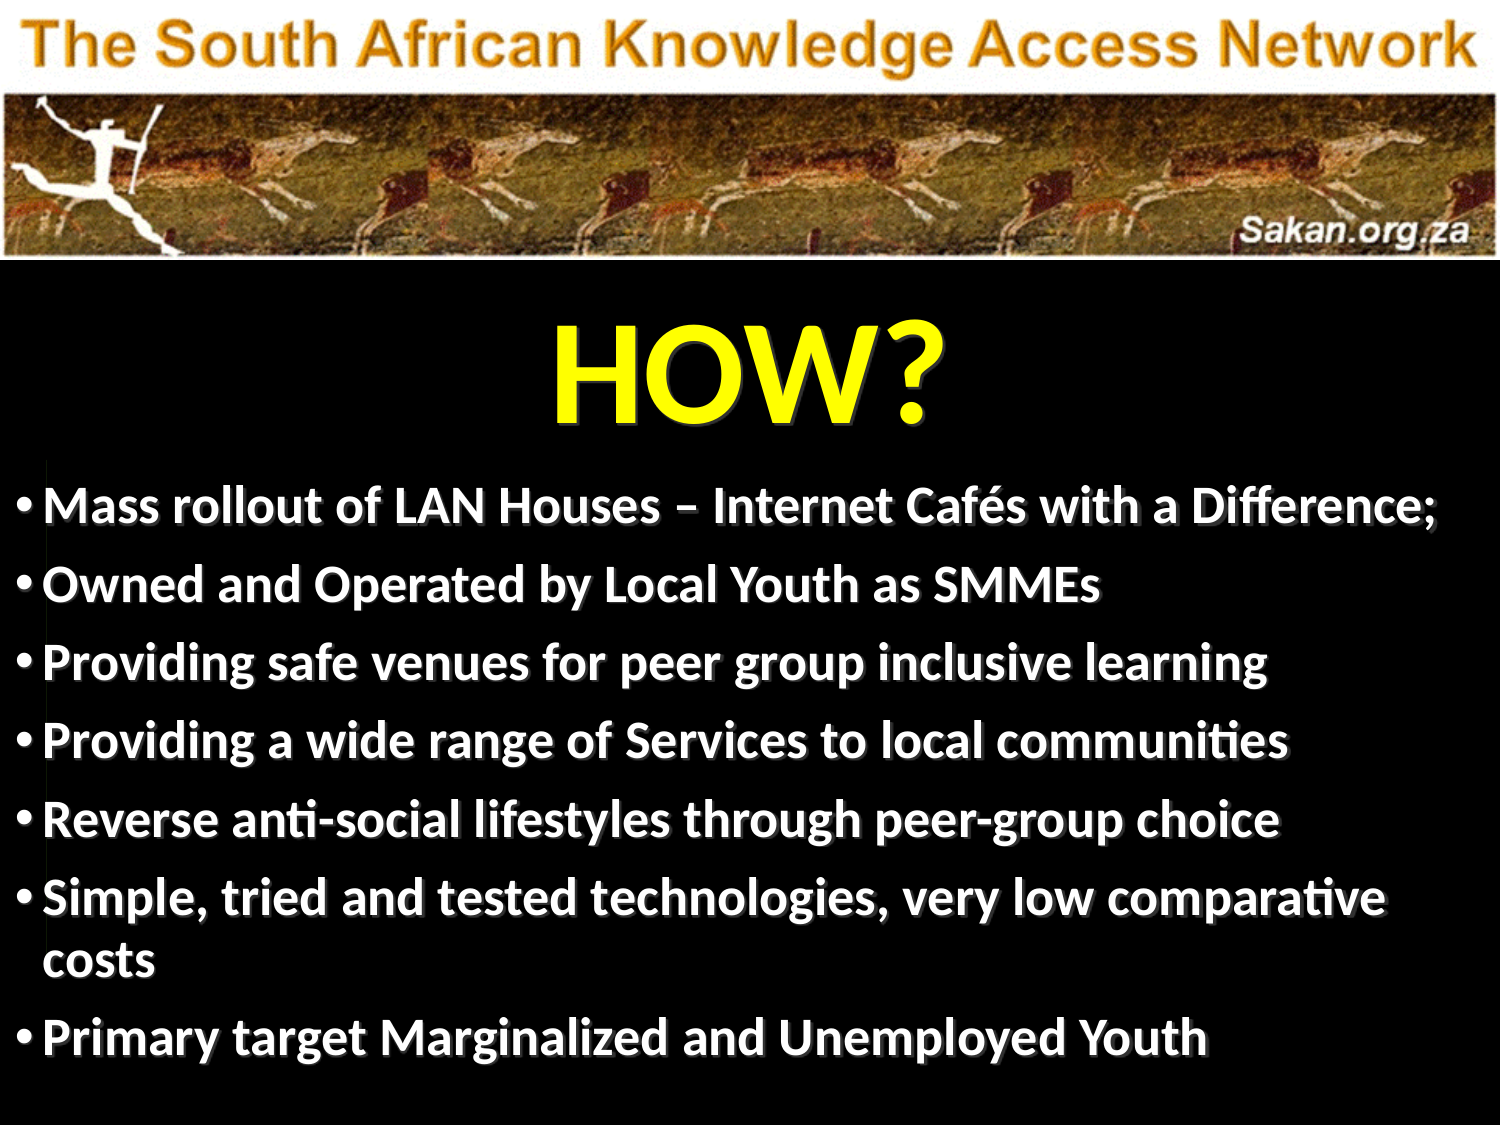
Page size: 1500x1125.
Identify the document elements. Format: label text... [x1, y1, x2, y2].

text_box HOW? Mass rollout of LAN Houses – Internet Cafés with a Difference; Owned and Operated by Local Youth as SMMEs Providing safe venues for peer group inclusive learning Providing a wide range of Services to local communities Reverse anti-social lifestyles through peer-group choice Simple, tried and tested technologies, very low comparative costs Primary target Marginalized and Unemployed Youth [0, 279, 1500, 1101]
picture [0, 0, 1500, 260]
